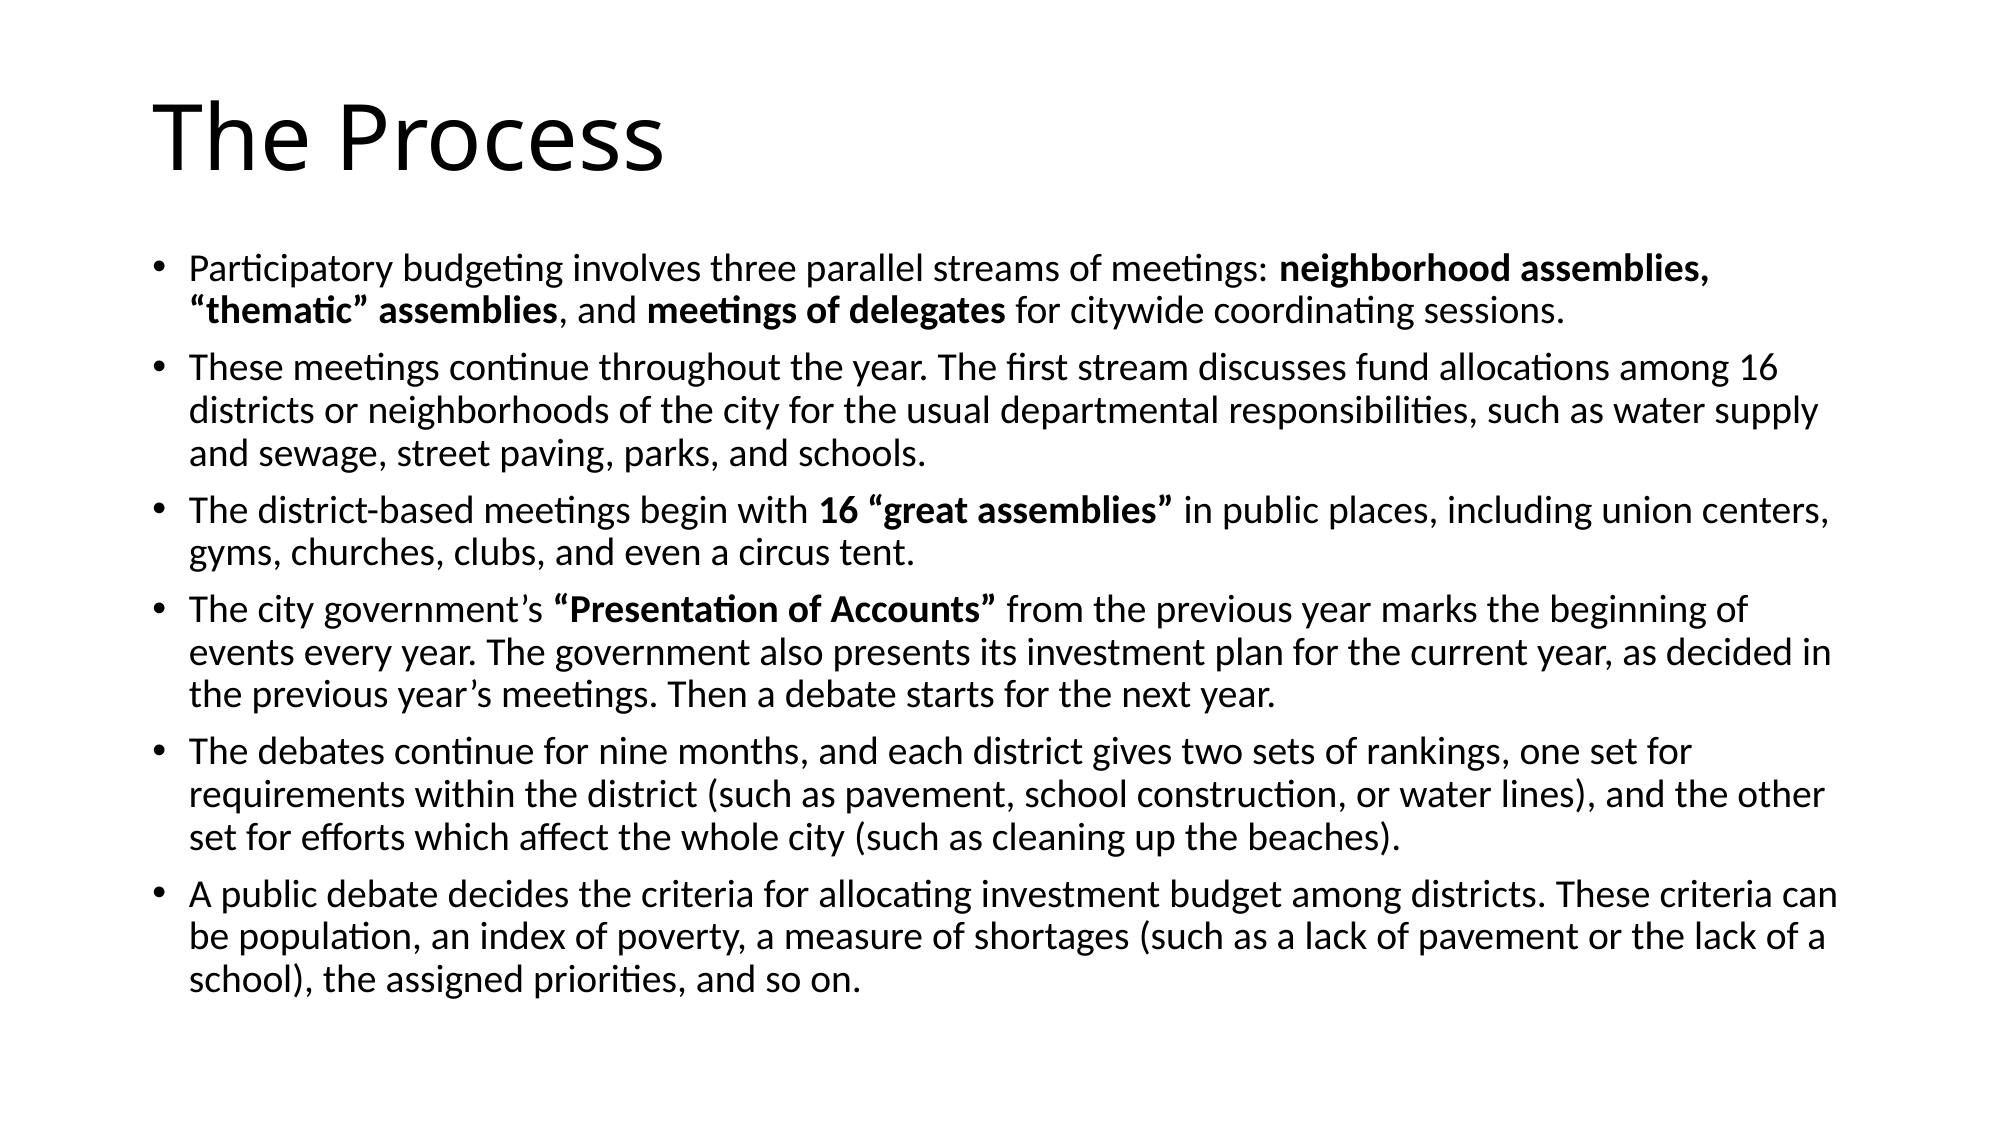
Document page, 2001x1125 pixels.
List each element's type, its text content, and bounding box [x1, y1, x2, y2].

list Participatory budgeting involves three parallel streams of meetings: neighborhood assemblies, “thematic” assemblies, and meetings of delegates for citywide coordinating sessions. These meetings continue throughout the year. The first stream discusses fund allocations among 16 districts or neighborhoods of the city for the usual departmental responsibilities, such as water supply and sewage, street paving, parks, and schools. The district-based meetings begin with 16 “great assemblies” in public places, including union centers, gyms, churches, clubs, and even a circus tent. The city government’s “Presentation of Accounts” from the previous year marks the beginning of events every year. The government also presents its investment plan for the current year, as decided in the previous year’s meetings. Then a debate starts for the next year. The debates continue for nine months, and each district gives two sets of rankings, one set for requirements within the district (such as pavement, school construction, or water lines), and the other set for efforts which affect the whole city (such as cleaning up the beaches). A public debate decides the criteria for allocating investment budget among districts. These criteria can be population, an index of poverty, a measure of shortages (such as a lack of pavement or the lack of a school), the assigned priorities, and so on. [137, 239, 1863, 1014]
title The Process [137, 59, 1863, 221]
